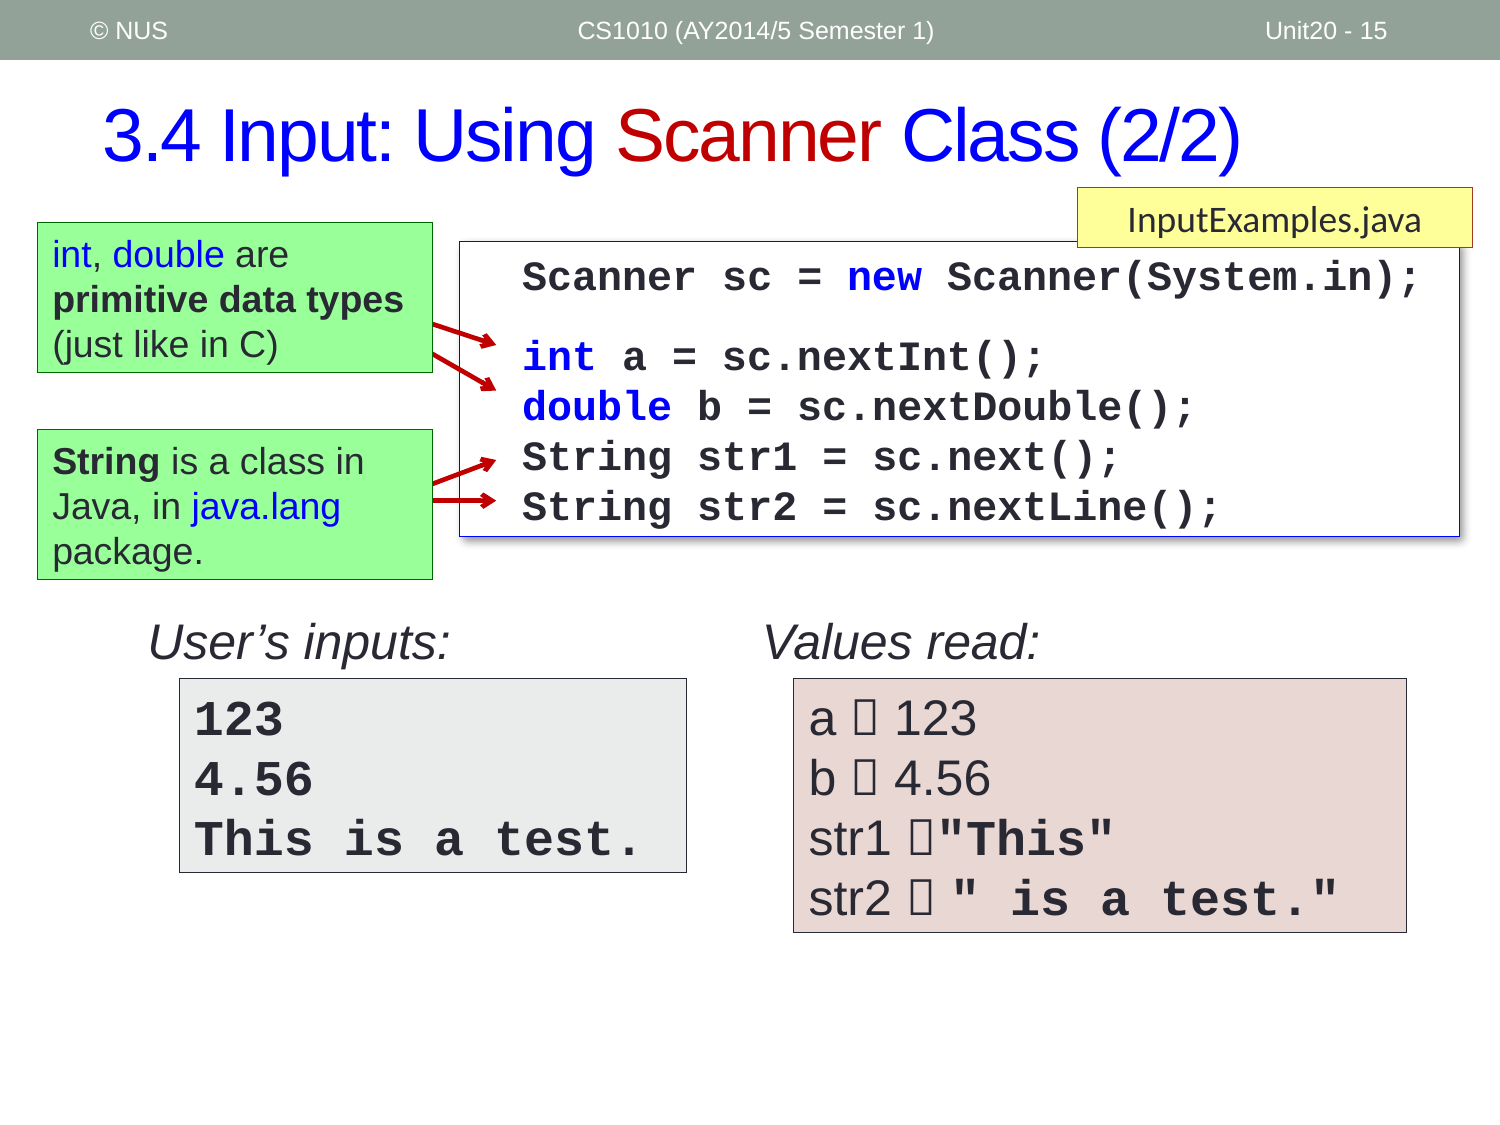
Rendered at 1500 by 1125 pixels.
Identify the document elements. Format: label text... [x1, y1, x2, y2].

slide_number © NUS [75, 3, 550, 57]
footer CS1010 (AY2014/5 Semester 1) [562, 3, 1238, 57]
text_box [37, 429, 497, 582]
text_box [746, 602, 1407, 936]
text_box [37, 222, 497, 391]
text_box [132, 602, 687, 876]
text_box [459, 187, 1473, 540]
title 3.4 Input: Using Scanner Class (2/2) [87, 62, 1463, 200]
slide_number Unit20 - 15 [1250, 3, 1425, 57]
